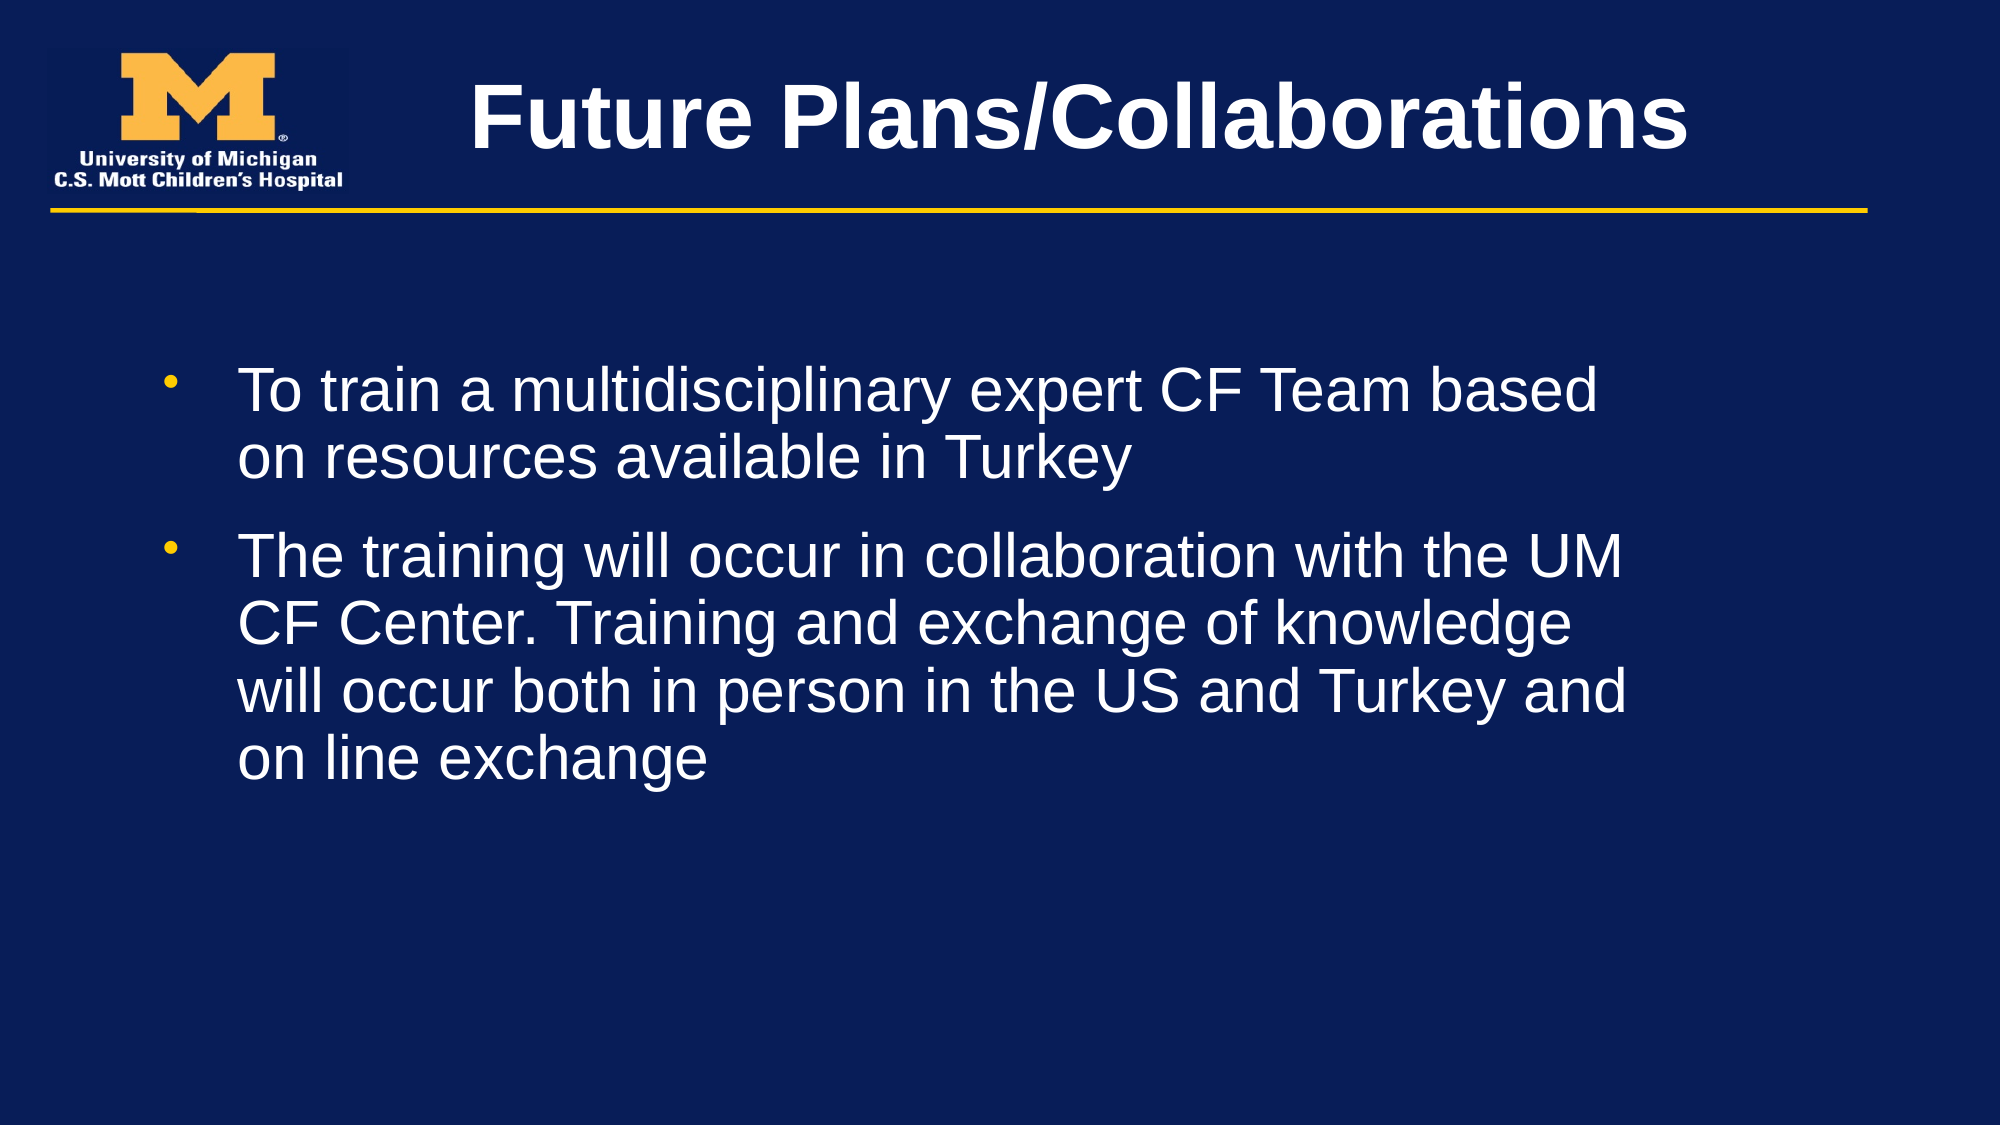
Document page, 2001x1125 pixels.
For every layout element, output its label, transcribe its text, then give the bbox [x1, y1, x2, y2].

picture [47, 48, 349, 194]
title Future Plans/Collaborations [303, 64, 1858, 175]
list To train a multidisciplinary expert CF Team based on resources available in Turkey The training will occur in collaboration with the UM CF Center. Training and exchange of knowledge will occur both in person in the US and Turkey and on line exchange [147, 349, 1687, 901]
